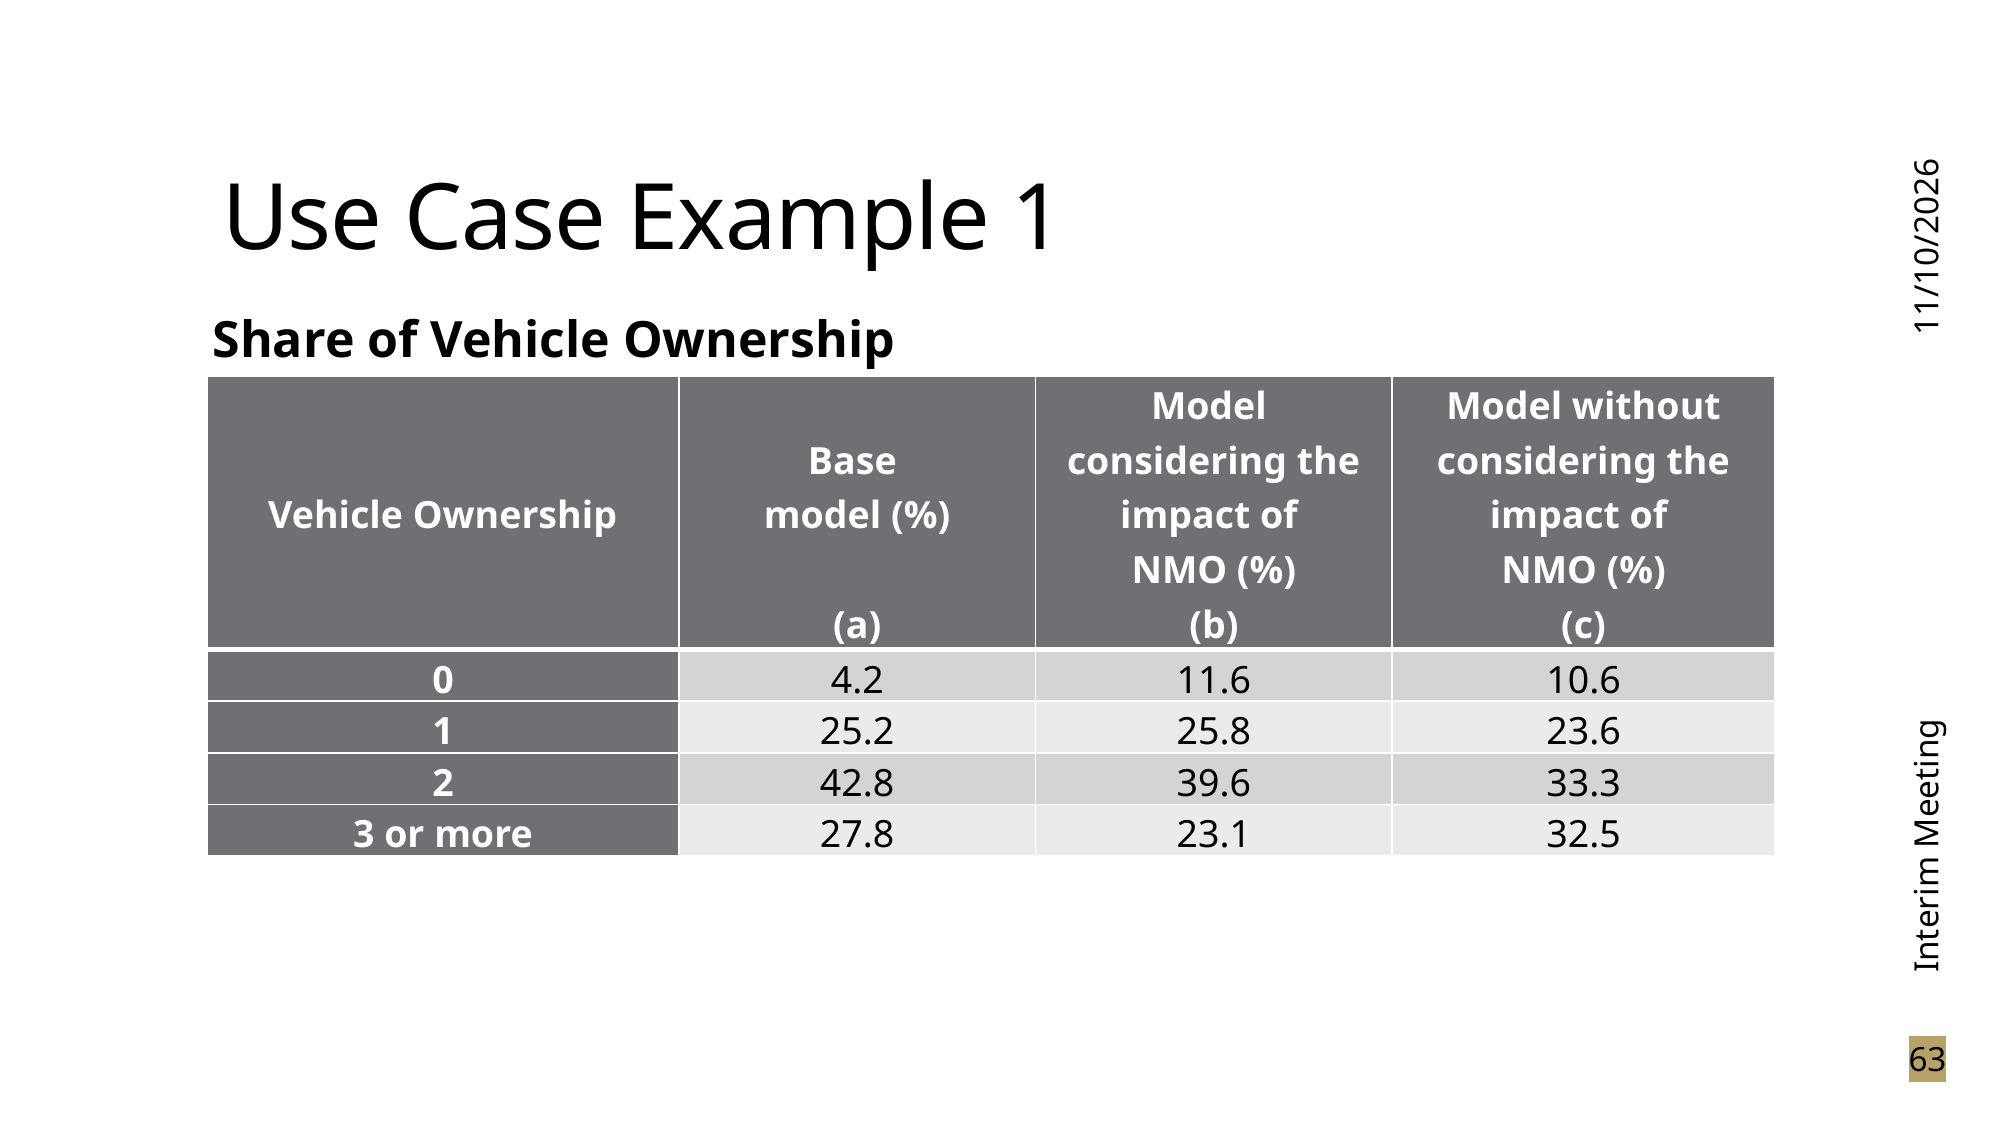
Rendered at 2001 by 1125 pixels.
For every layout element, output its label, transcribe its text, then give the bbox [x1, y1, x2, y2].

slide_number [1897, 37, 1958, 351]
table_cell 23.6 [1393, 702, 1774, 752]
table_cell 25.8 [1036, 702, 1391, 752]
slide_number 63 [1852, 1012, 2000, 1110]
table_cell 10.6 [1393, 652, 1774, 700]
table_header Model considering the impact of NMO (%) (b) [1036, 377, 1391, 647]
table_cell 39.6 [1036, 754, 1391, 804]
table_cell 42.8 [680, 754, 1035, 804]
table_cell 32.5 [1393, 805, 1774, 855]
table_cell 11.6 [1036, 652, 1391, 700]
table_cell 3 or more [208, 805, 678, 855]
text_box Share of Vehicle Ownership [197, 299, 1737, 375]
table_cell 4.2 [680, 652, 1035, 700]
table_cell 27.8 [680, 805, 1035, 855]
table_header Base model (%) (a) [680, 377, 1035, 647]
table_header Model without considering the impact of NMO (%) (c) [1393, 377, 1774, 647]
footer Interim Meeting [1897, 400, 1958, 988]
title Use Case Example 1 [206, 60, 1797, 278]
table_cell 25.2 [680, 702, 1035, 752]
table_cell 2 [208, 754, 678, 804]
table_cell 23.1 [1036, 805, 1391, 855]
table_cell 33.3 [1393, 754, 1774, 804]
table_cell 0 [208, 652, 678, 700]
table_cell 1 [208, 702, 678, 752]
table_header Vehicle Ownership [208, 377, 678, 647]
